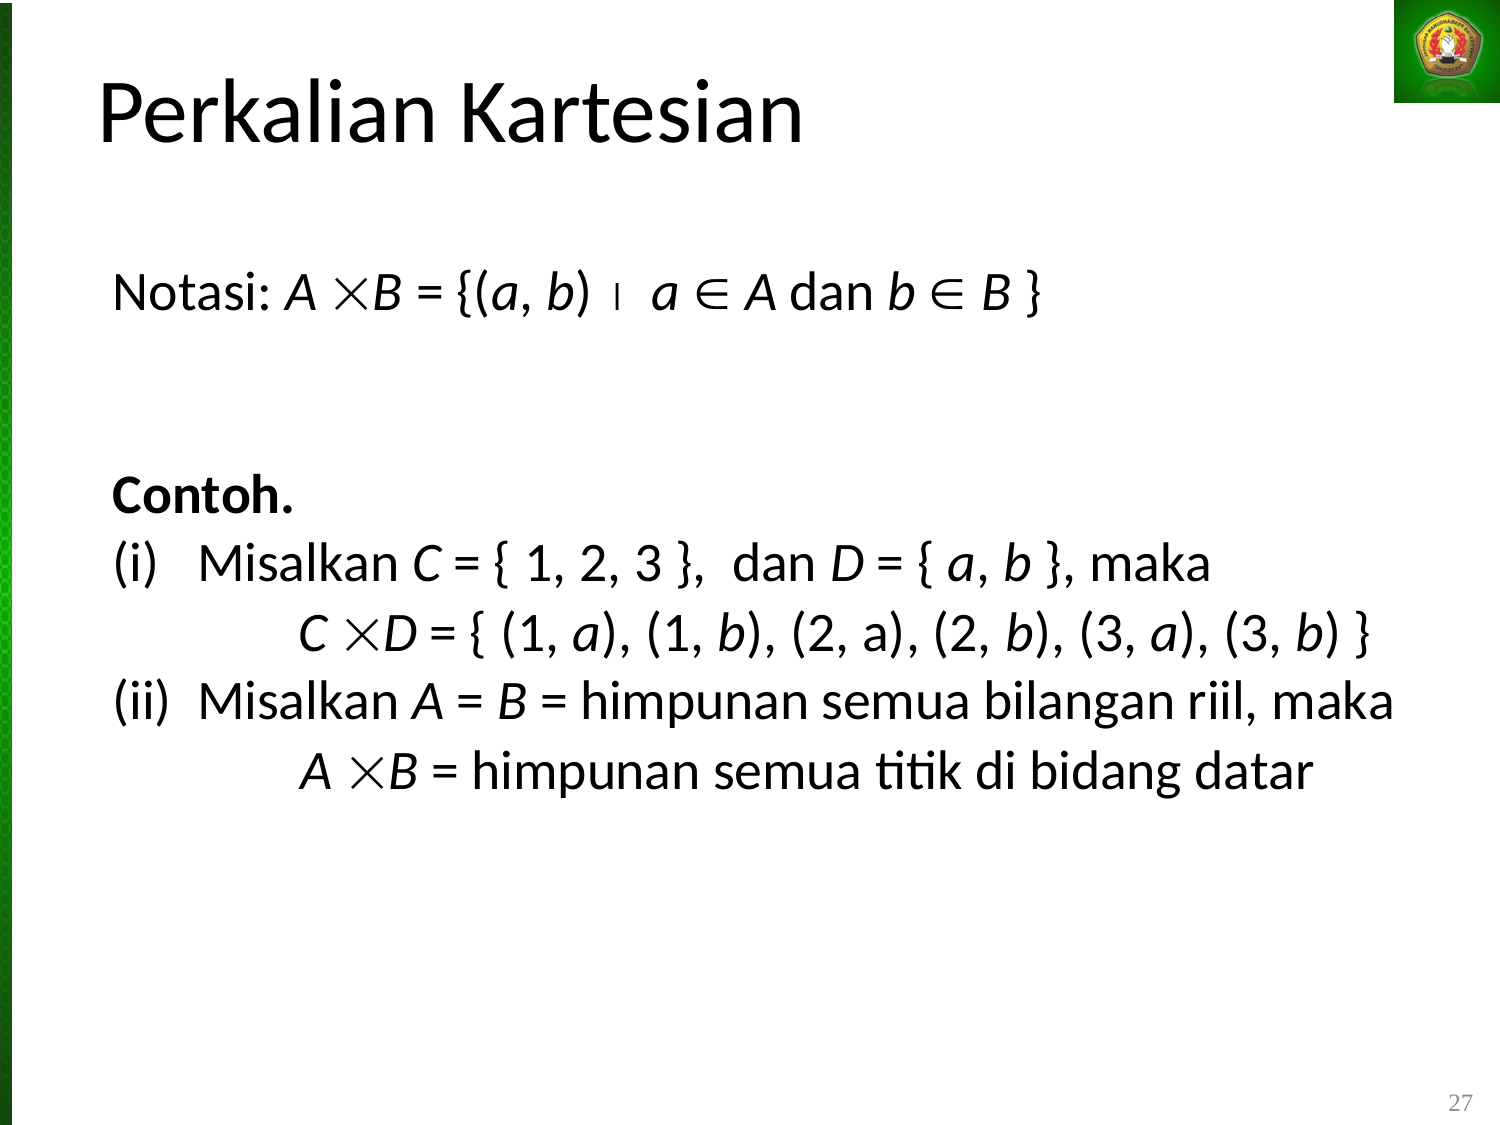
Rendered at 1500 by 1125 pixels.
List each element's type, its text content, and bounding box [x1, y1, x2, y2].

picture [0, 3, 12, 1125]
picture [1394, 0, 1500, 103]
title Perkalian Kartesian [82, 11, 1432, 200]
slide_number 27 [1148, 1078, 1489, 1125]
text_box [112, 186, 1450, 853]
